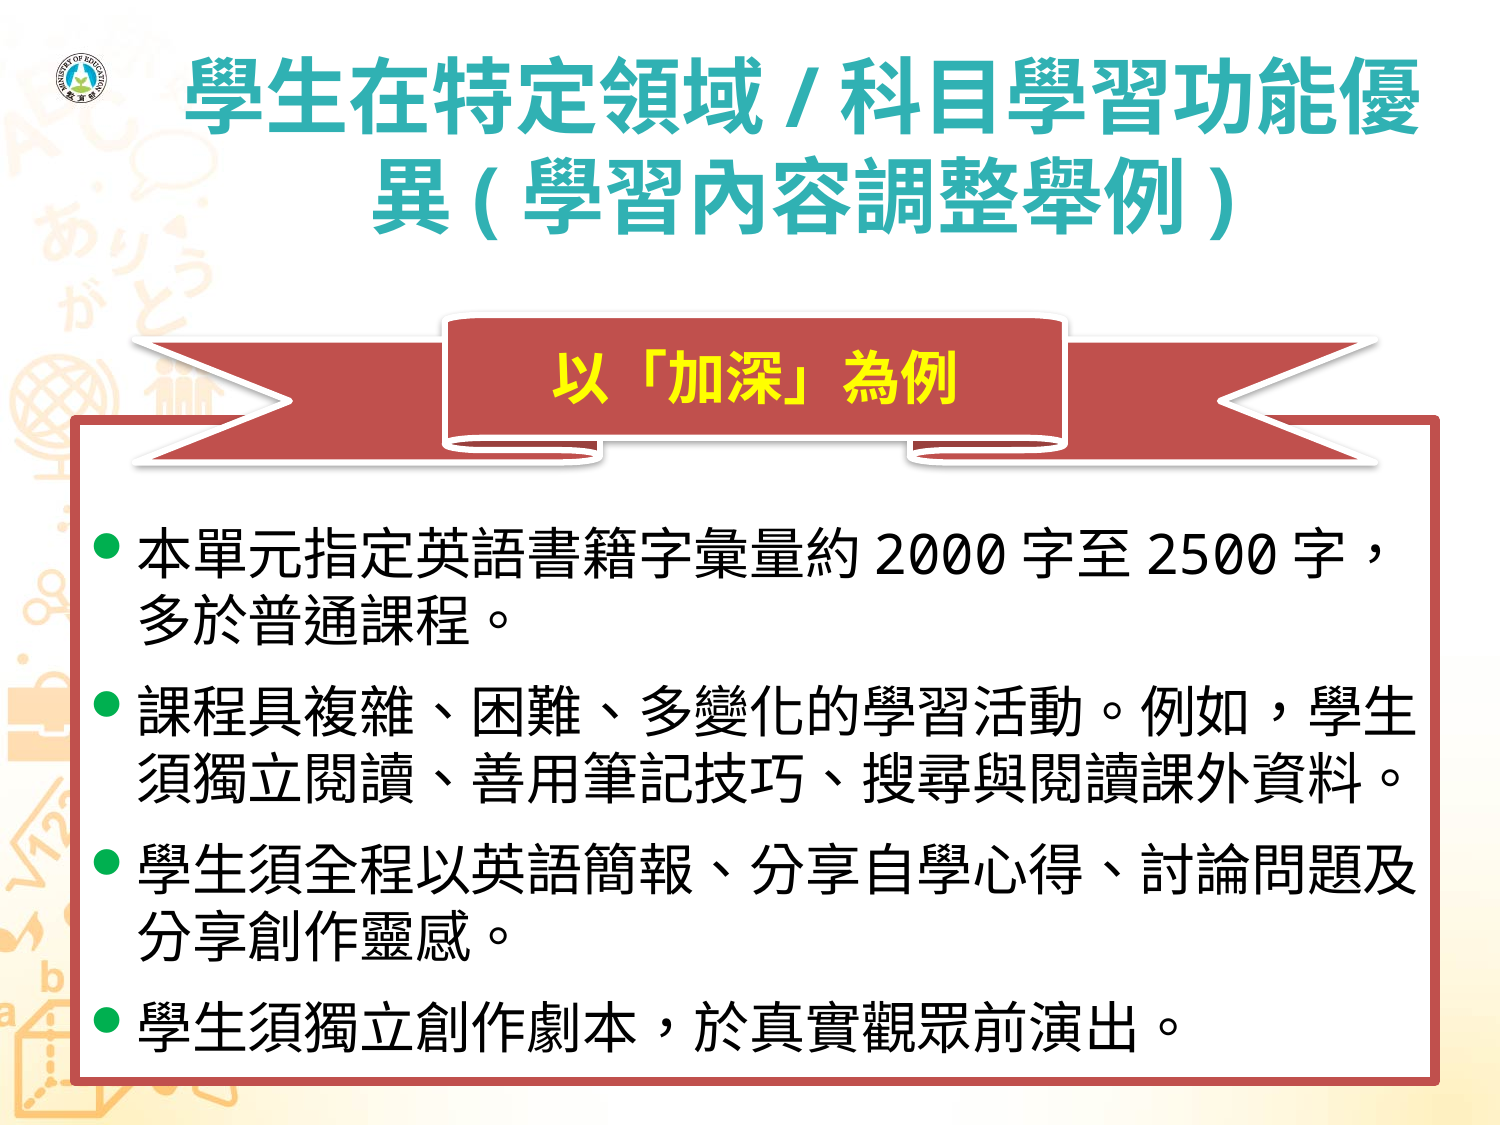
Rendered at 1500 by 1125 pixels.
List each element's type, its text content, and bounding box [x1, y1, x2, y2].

text_box 本單元指定英語書籍字彙量約2000字至2500字，多於普通課程。 課程具複雜、困難、多變化的學習活動。例如，學生須獨立閱讀、善用筆記技巧、搜尋與閱讀課外資料。 學生須全程以英語簡報、分享自學心得、討論問題及分享創作靈感。 學生須獨立創作劇本，於真實觀眾前演出。 [73, 418, 1437, 1083]
title 學生在特定領域/科目學習功能優異(學習內容調整舉例) [127, 36, 1478, 178]
picture [0, 0, 1500, 1125]
text_box 以「加深」為例 [131, 311, 1378, 466]
